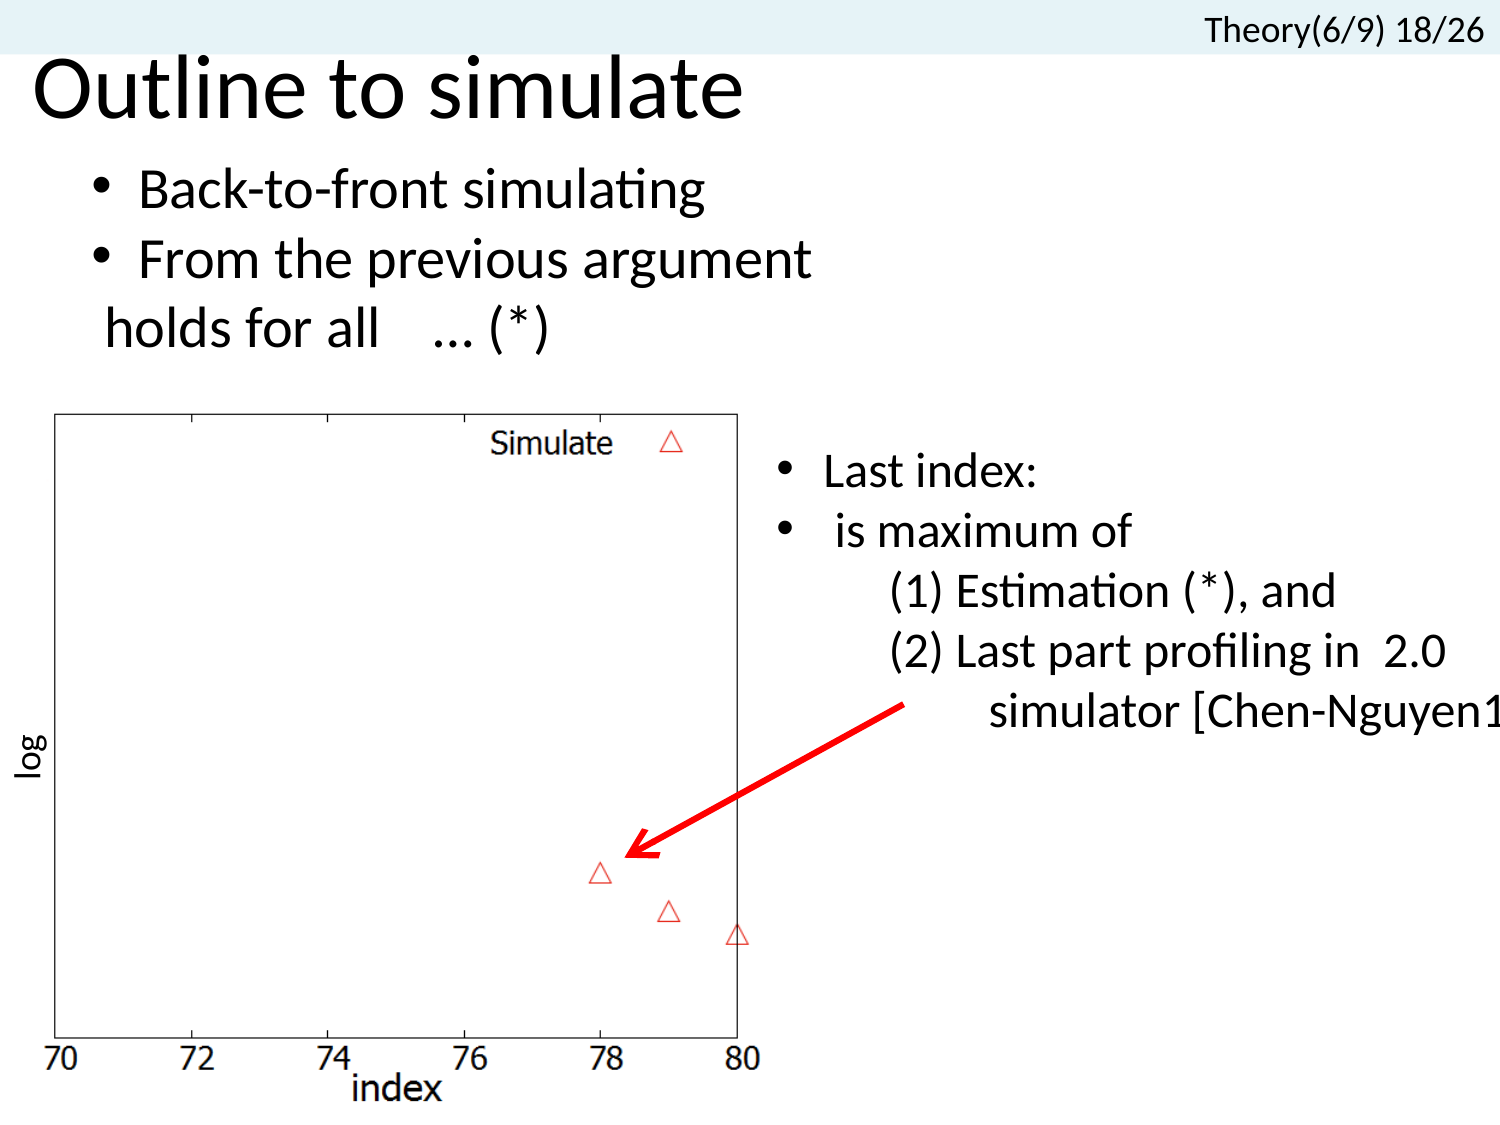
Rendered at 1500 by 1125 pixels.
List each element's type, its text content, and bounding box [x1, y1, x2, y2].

text_box [768, 702, 905, 782]
text_box Theory(6/9) 18/26 [0, 0, 1500, 57]
picture [41, 396, 763, 1118]
